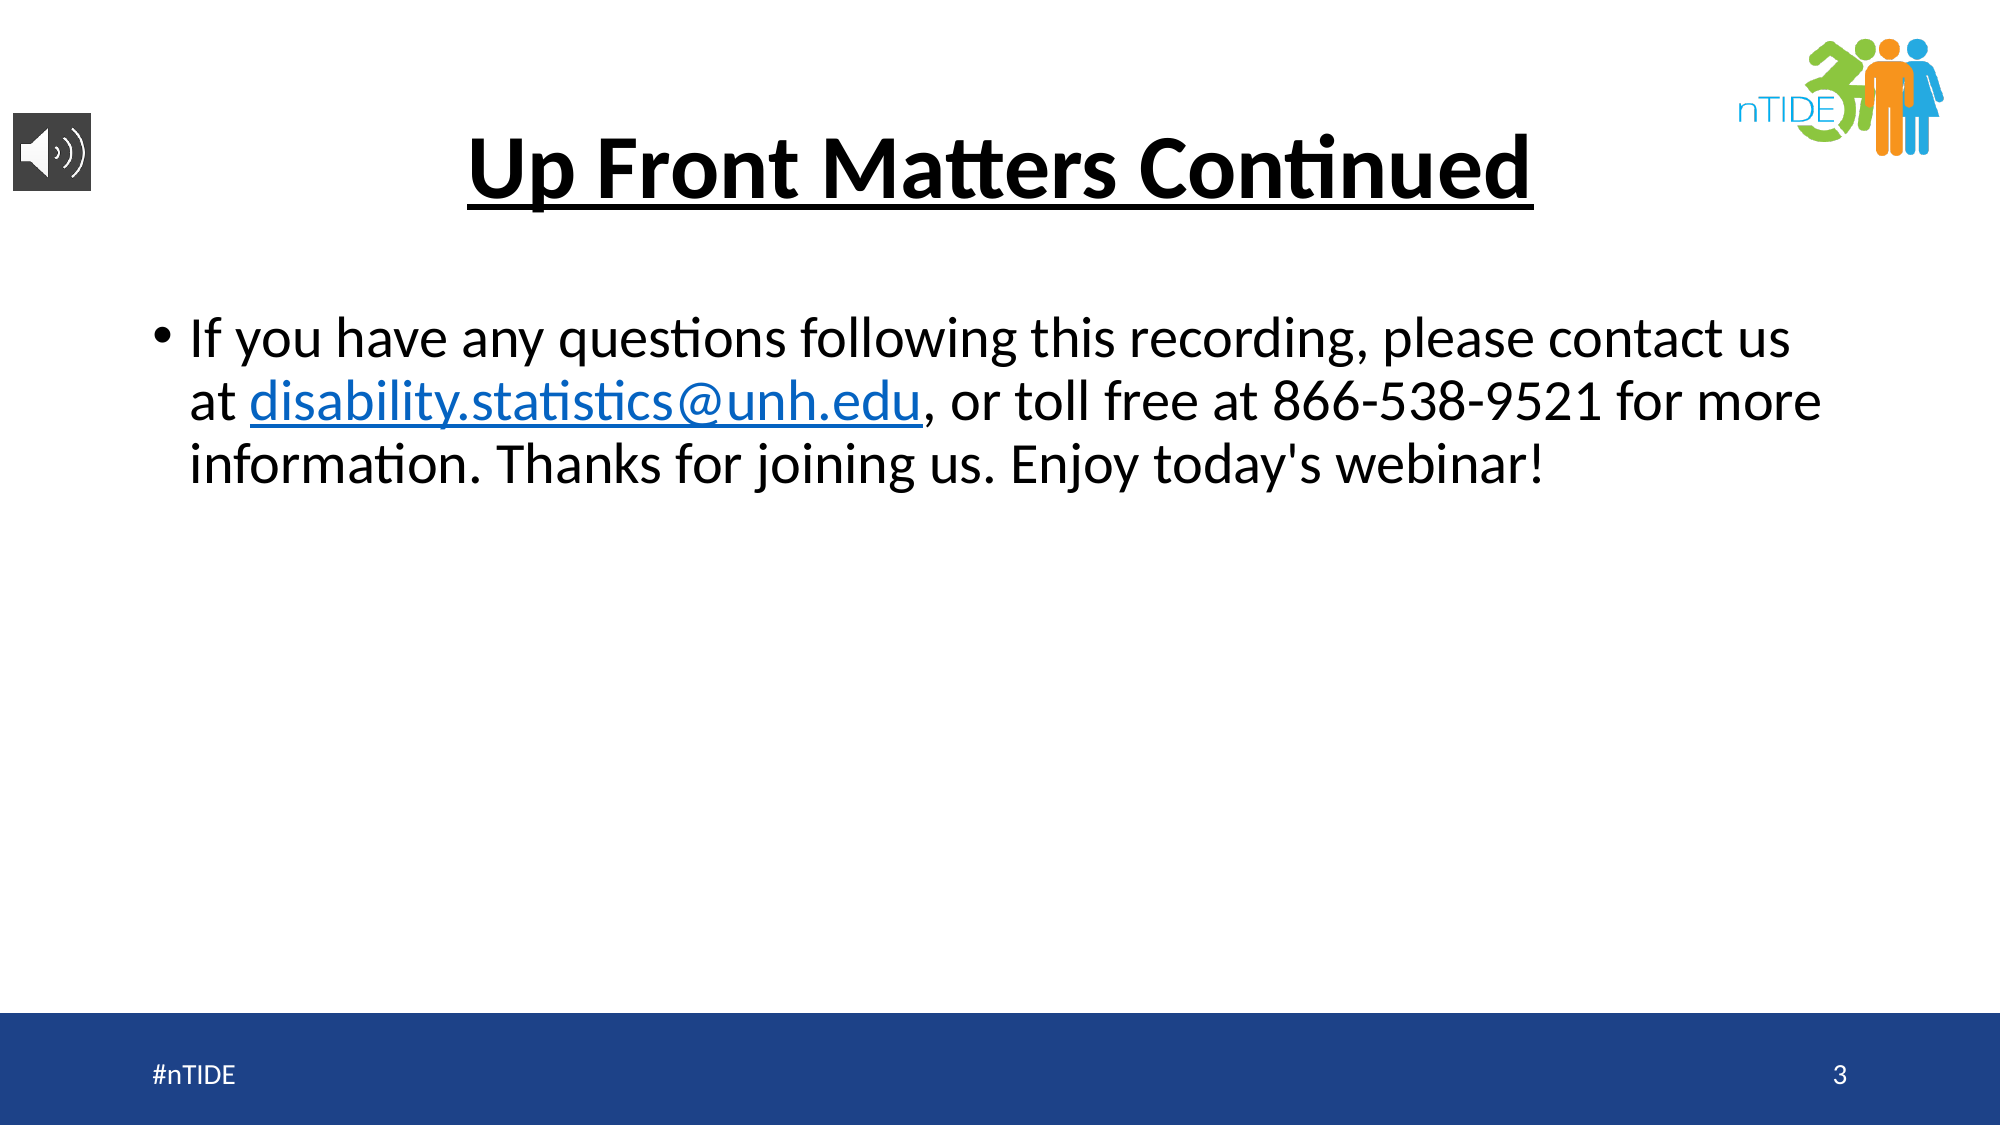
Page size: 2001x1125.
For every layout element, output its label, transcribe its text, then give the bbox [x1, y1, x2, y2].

picture [12, 112, 93, 193]
picture [1731, 34, 1952, 167]
title Up Front Matters Continued [138, 59, 1863, 278]
list If you have any questions following this recording, please contact us at disability.statistics@unh.edu, or toll free at 866-538-9521 for more information. Thanks for joining us. Enjoy today's webinar! [137, 299, 1863, 1014]
slide_number 3 [1412, 1042, 1863, 1103]
slide_number #nTIDE [137, 1042, 588, 1103]
